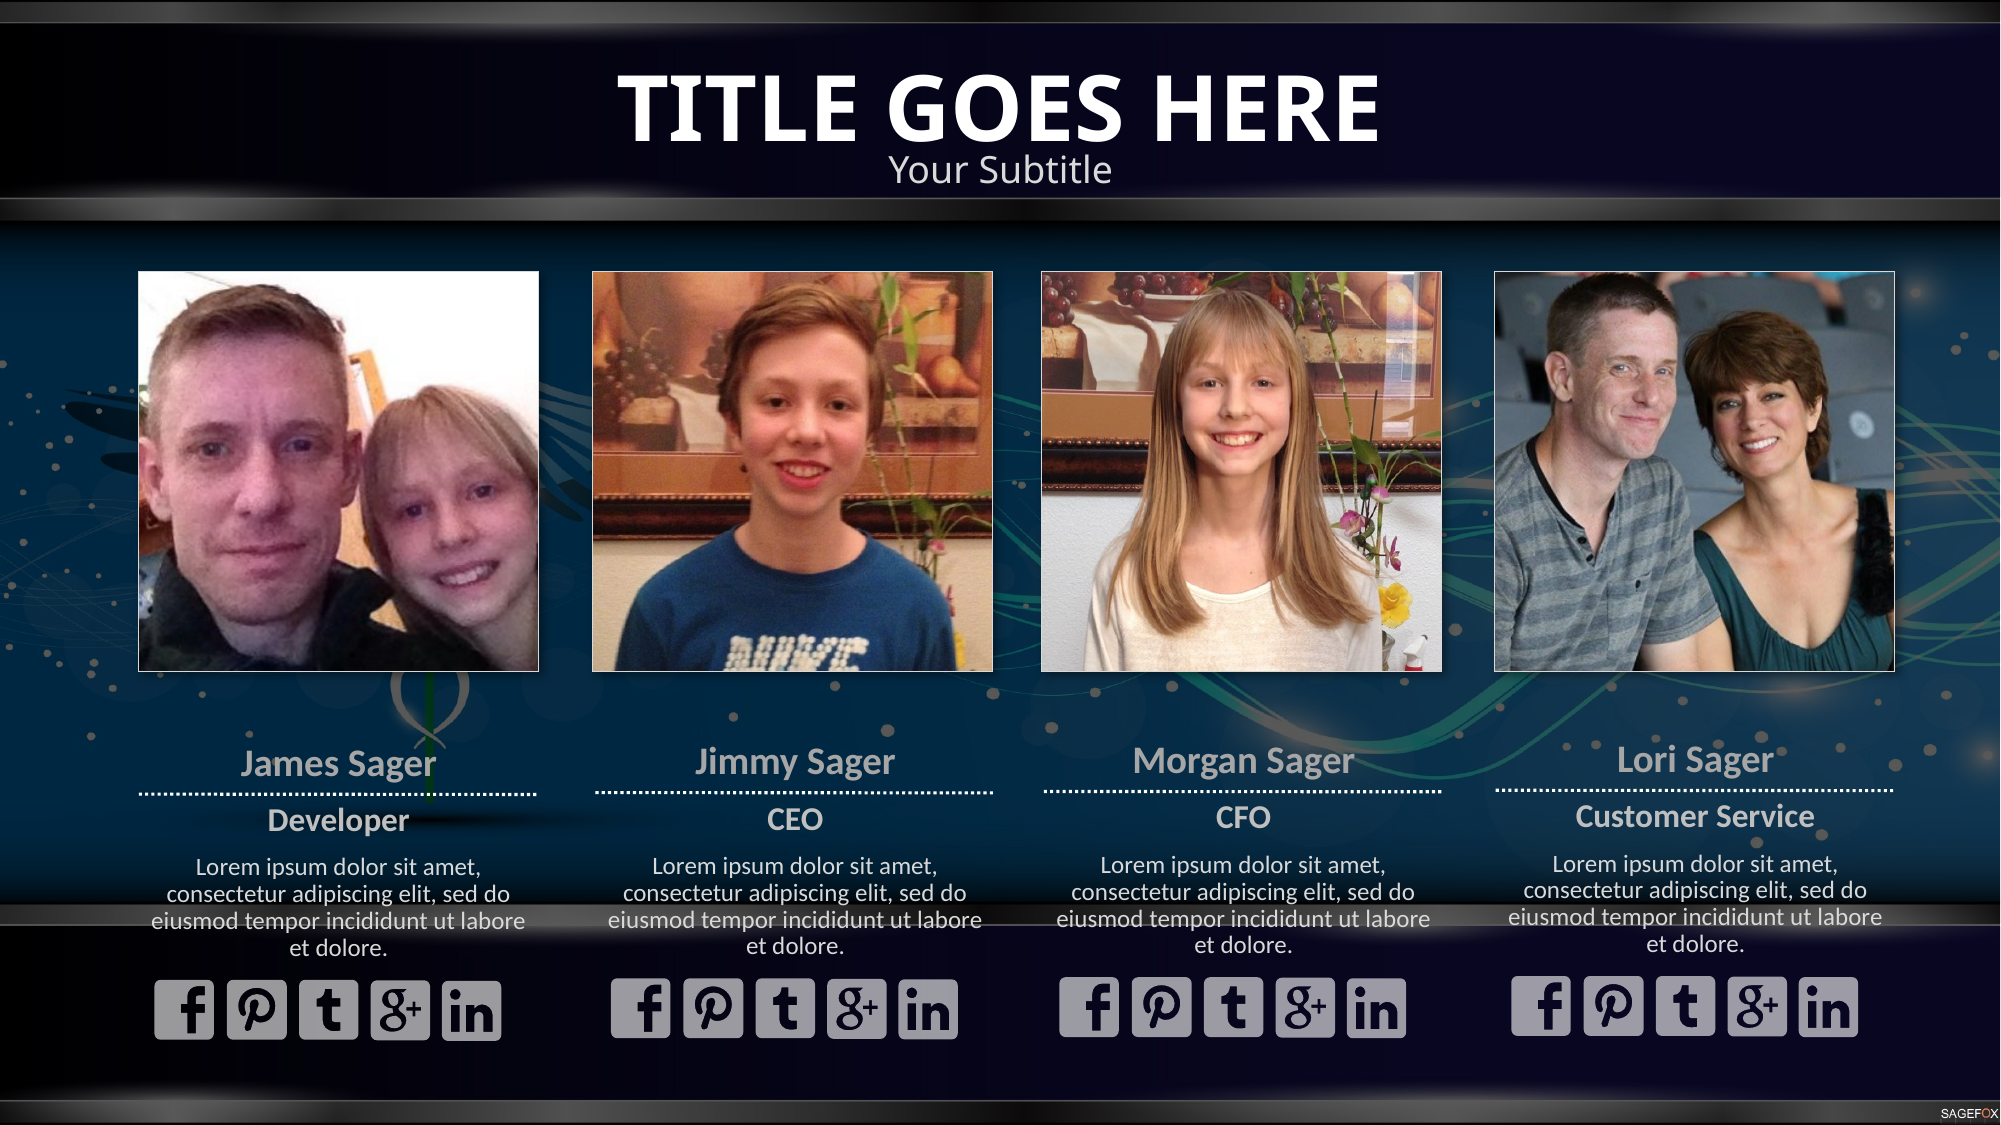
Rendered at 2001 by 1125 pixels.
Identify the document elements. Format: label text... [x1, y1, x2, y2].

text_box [154, 979, 502, 1041]
text_box Lorem ipsum dolor sit amet, consectetur adipiscing elit, sed do eiusmod tempor incididunt ut labore et dolore. [1043, 851, 1444, 965]
text_box Lori Sager [1520, 738, 1871, 781]
text_box CEO [620, 798, 971, 841]
text_box Jimmy Sager [620, 740, 971, 784]
text_box CFO [1068, 797, 1419, 840]
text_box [1059, 977, 1407, 1039]
text_box [1040, 270, 1442, 672]
text_box Developer [163, 799, 514, 842]
text_box James Sager [163, 742, 514, 785]
text_box Customer Service [1520, 796, 1871, 839]
text_box Lorem ipsum dolor sit amet, consectetur adipiscing elit, sed do eiusmod tempor incididunt ut labore et dolore. [595, 852, 996, 966]
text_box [1511, 976, 1859, 1038]
text_box [1494, 271, 1896, 673]
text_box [548, 42, 1452, 199]
text_box [591, 270, 993, 672]
text_box Morgan Sager [1068, 739, 1419, 782]
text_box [610, 978, 958, 1040]
text_box [138, 270, 540, 672]
text_box Lorem ipsum dolor sit amet, consectetur adipiscing elit, sed do eiusmod tempor incididunt ut labore et dolore. [1495, 850, 1896, 964]
picture [0, 0, 2001, 1125]
text_box Lorem ipsum dolor sit amet, consectetur adipiscing elit, sed do eiusmod tempor incididunt ut labore et dolore. [138, 854, 539, 968]
